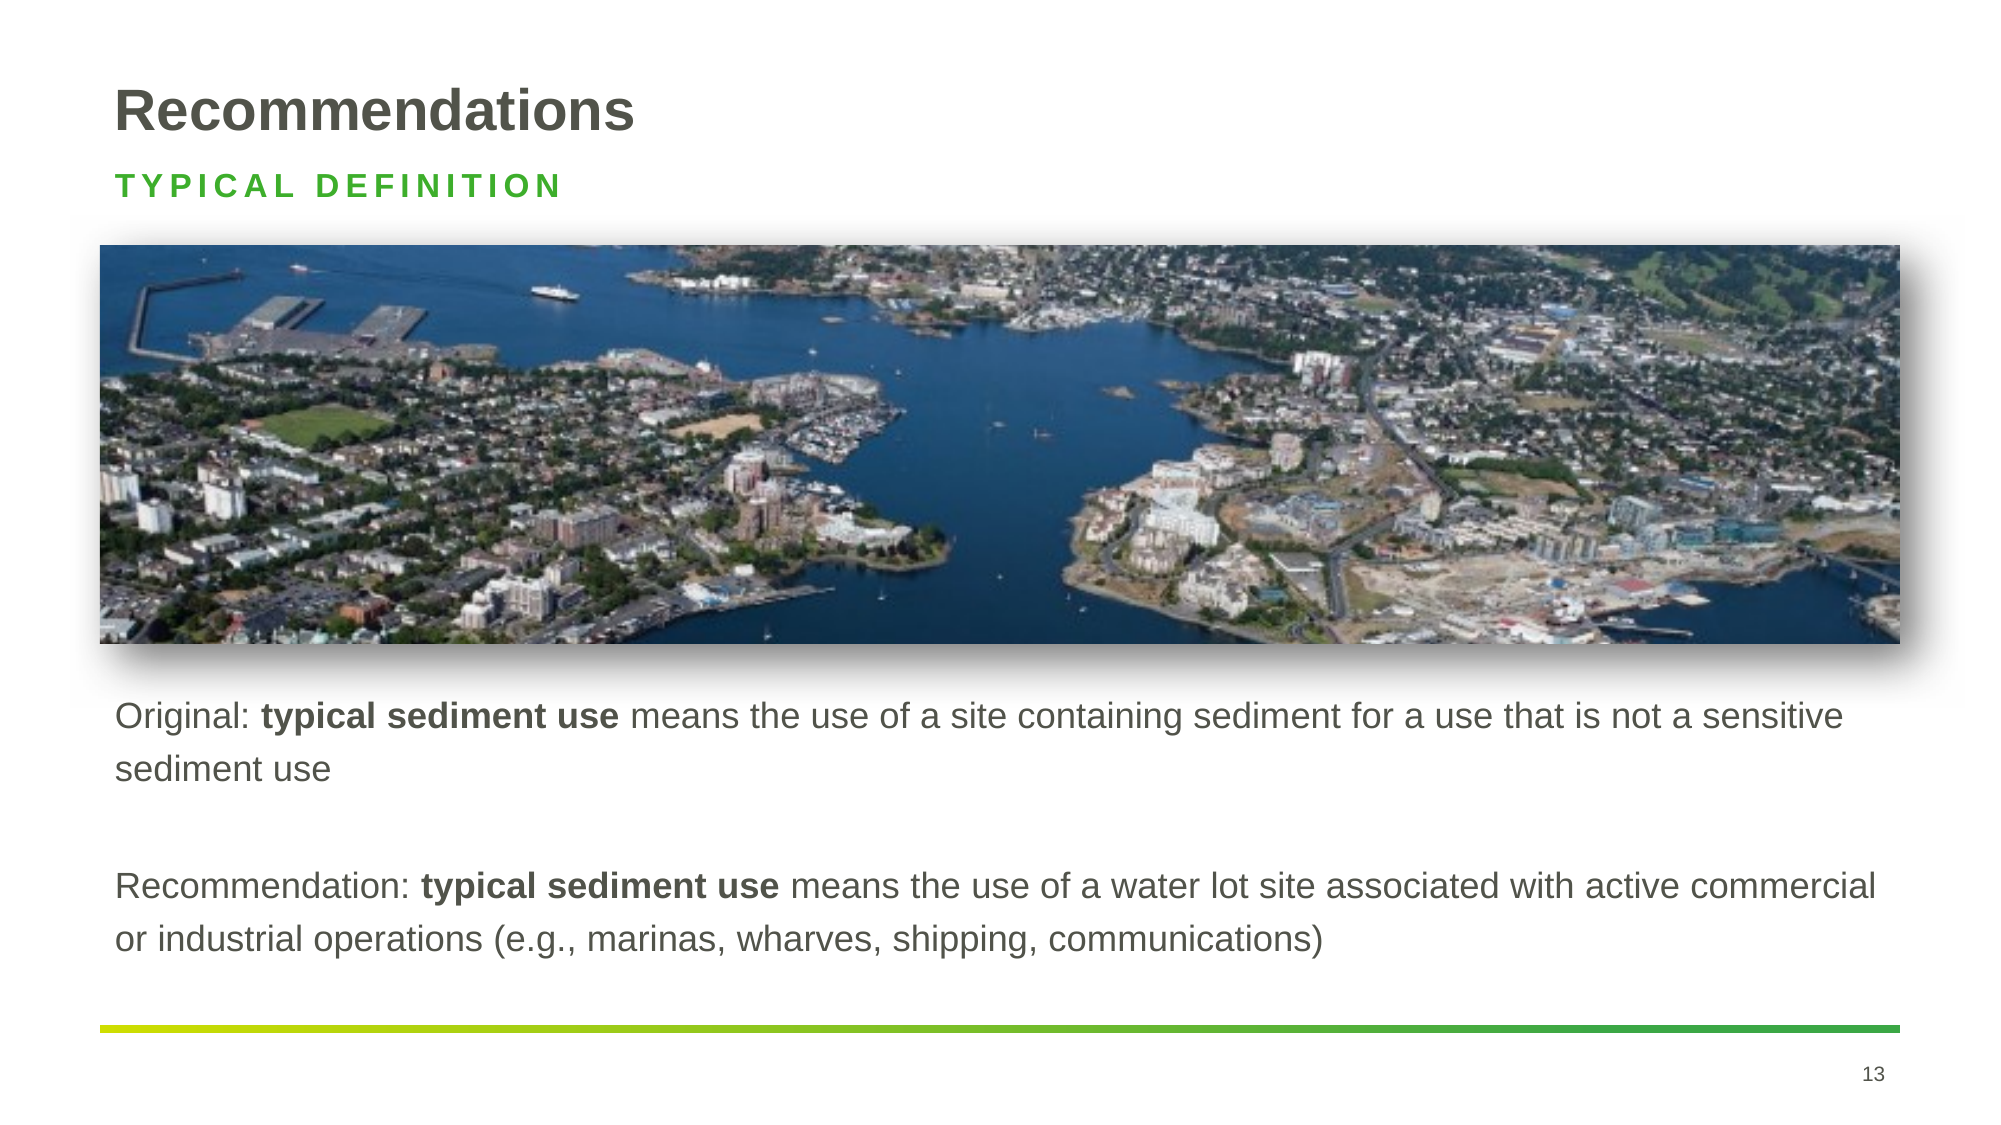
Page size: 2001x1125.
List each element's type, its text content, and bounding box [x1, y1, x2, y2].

title Recommendations [99, 67, 1900, 147]
slide_number 13 [1790, 1048, 1900, 1097]
list Typical definition [99, 155, 1900, 213]
picture [99, 245, 1900, 644]
list Original: typical sediment use means the use of a site containing sediment for a use that is not a sensitive sediment use Recommendation: typical sediment use means the use of a water lot site associated with active commercial or industrial operations (e.g., marinas, wharves, shipping, communications) [99, 676, 1900, 968]
